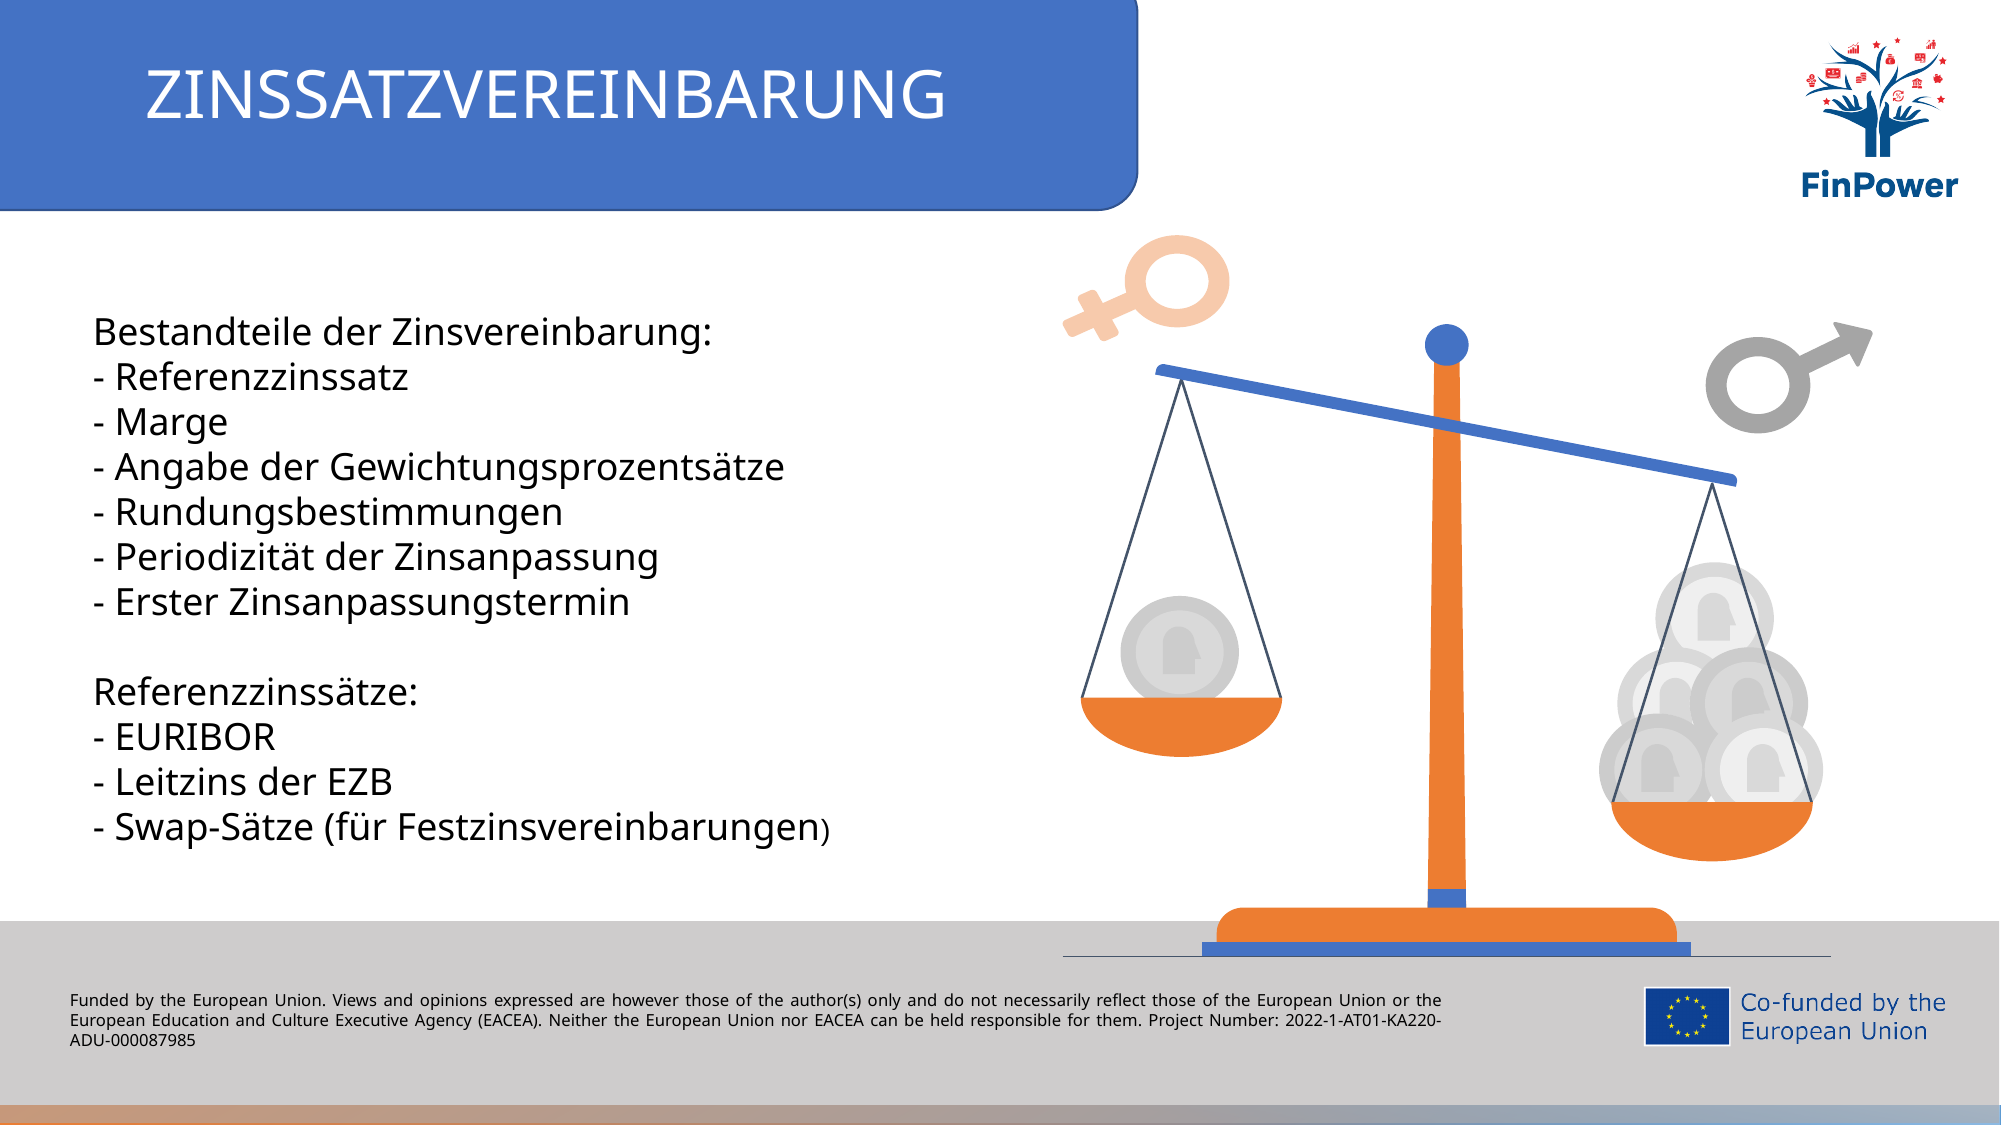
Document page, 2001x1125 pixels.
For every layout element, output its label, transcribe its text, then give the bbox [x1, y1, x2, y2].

picture [1626, 968, 1974, 1064]
text_box ZINSSATZVEREINBARUNG [0, 0, 1138, 211]
text_box [0, 921, 2000, 1102]
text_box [1062, 234, 1873, 957]
footer Funded by the European Union. Views and opinions expressed are however those of the author(s) only and do not necessarily reflect those of the European Union or the European Education and Culture Executive Agency (EACEA). Neither the European Union nor EACEA can be held responsible for them. Project Number: 2022-1-AT01-KA220-ADU-000087985 [55, 983, 1460, 1077]
text_box Bestandteile der Zinsvereinbarung: - Referenzzinssatz - Marge - Angabe der Gewichtungsprozentsätze - Rundungsbestimmungen - Periodizität der Zinsanpassung - Erster Zinsanpassungstermin Referenzzinssätze: - EURIBOR - Leitzins der EZB - Swap-Sätze (für Festzinsvereinbarungen) [78, 300, 1057, 856]
picture [1799, 28, 1961, 207]
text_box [0, 1105, 2000, 1125]
